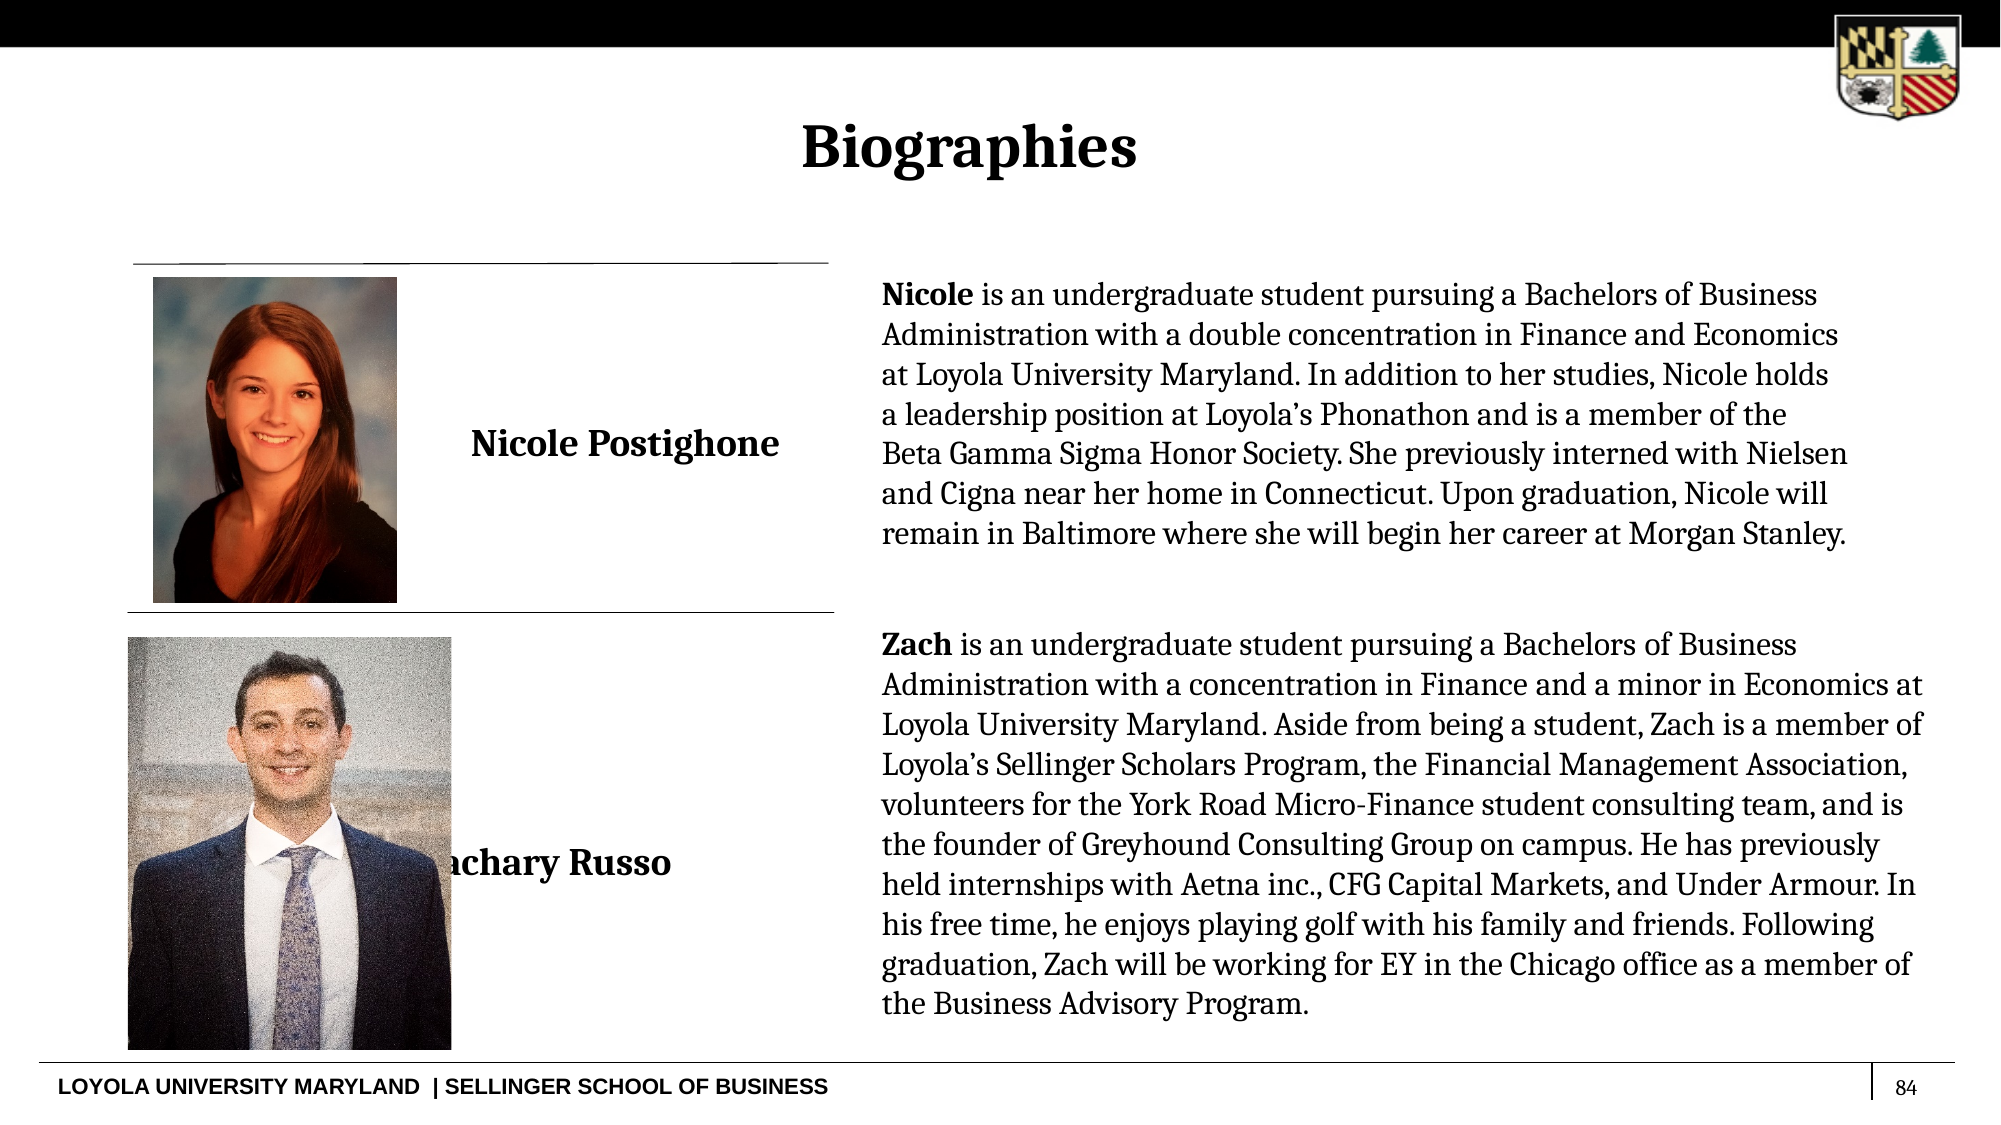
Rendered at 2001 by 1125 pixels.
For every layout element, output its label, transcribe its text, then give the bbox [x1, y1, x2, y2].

text_box [887, 277, 1981, 642]
text_box Nicole is an undergraduate student pursuing a Bachelors of Business Administration with a double concentration in Finance and Economics at Loyola University Maryland. In addition to her studies, Nicole holds a leadership position at Loyola’s Phonathon and is a member of the Beta Gamma Sigma Honor Society. She previously interned with Nielsen and Cigna near her home in Connecticut. Upon graduation, Nicole will remain in Baltimore where she will begin her career at Morgan Stanley. [867, 264, 1868, 559]
text_box Nicole Postighone [455, 410, 829, 473]
text_box Zachary Russo [455, 829, 799, 891]
slide_number 84 [1880, 1047, 1981, 1125]
picture [0, 0, 2001, 1125]
text_box Biographies [153, 94, 1787, 217]
text_box Zach is an undergraduate student pursuing a Bachelors of Business Administration with a concentration in Finance and a minor in Economics at Loyola University Maryland. Aside from being a student, Zach is a member of Loyola’s Sellinger Scholars Program, the Financial Management Association, volunteers for the York Road Micro-Finance student consulting team, and is the founder of Greyhound Consulting Group on campus. He has previously held internships with Aetna inc., CFG Capital Markets, and Under Armour. In his free time, he enjoys playing golf with his family and friends. Following graduation, Zach will be working for EY in the Chicago office as a member of the Business Advisory Program. [867, 615, 1939, 1029]
